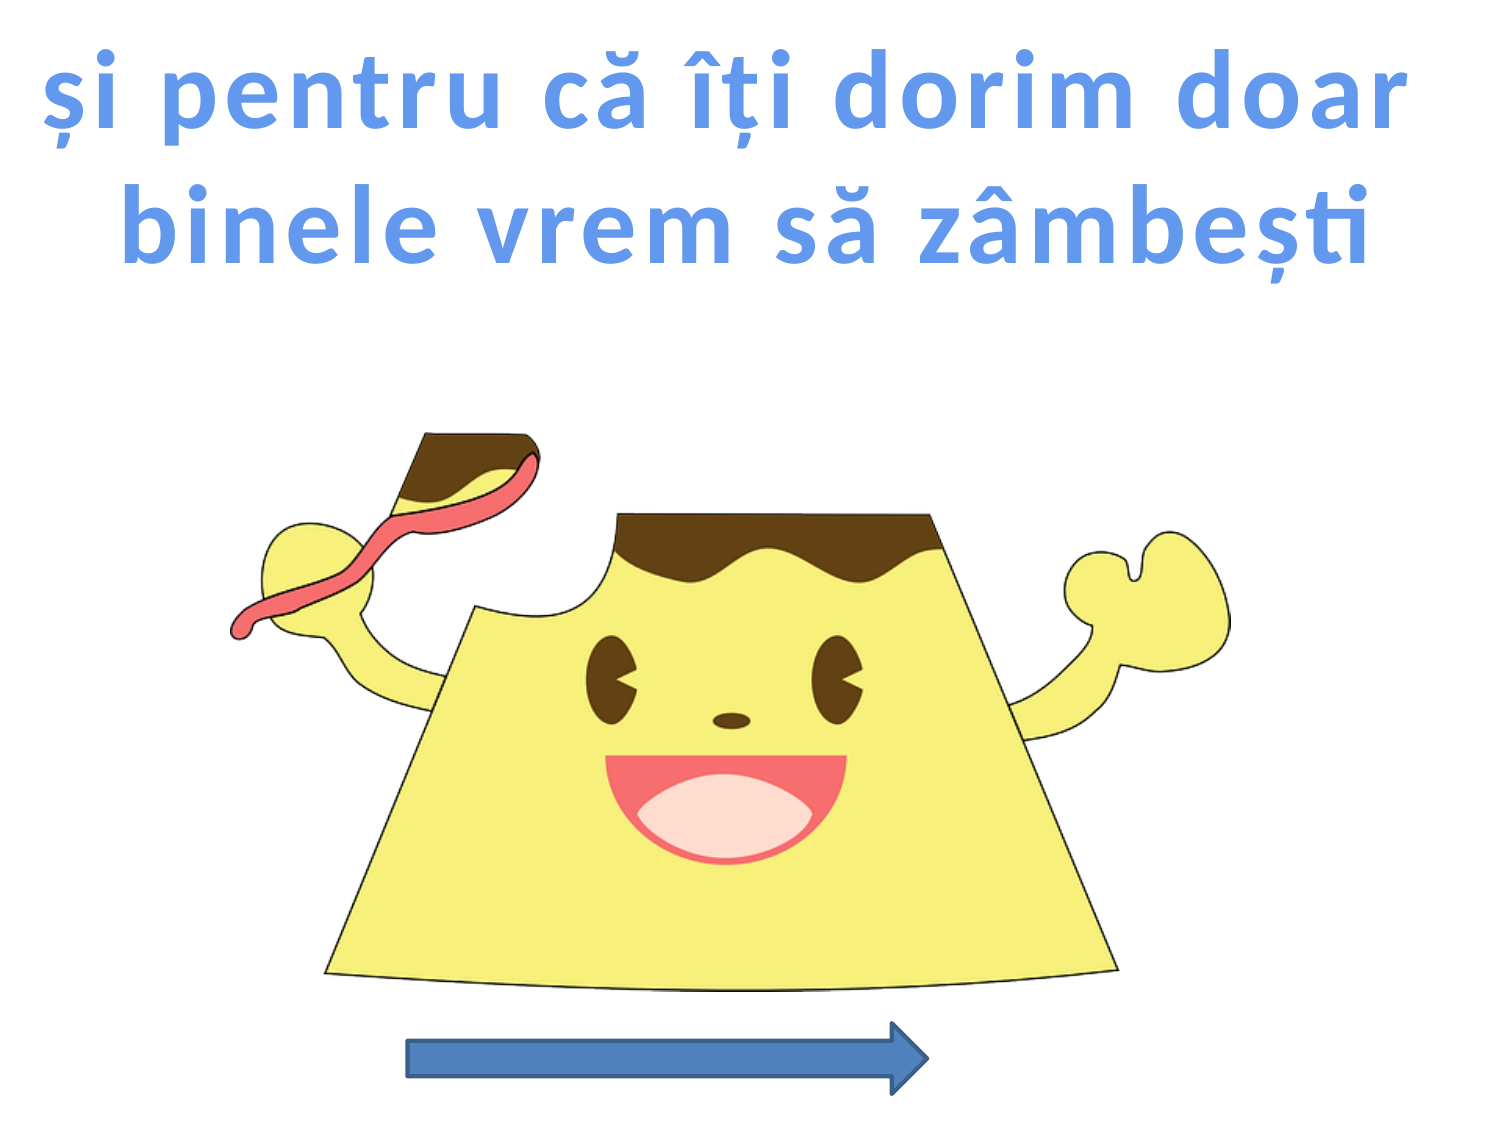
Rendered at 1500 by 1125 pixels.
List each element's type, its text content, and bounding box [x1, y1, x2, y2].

text_box [405, 1021, 930, 1096]
text_box și pentru că îți dorim doar binele vrem să zâmbești [0, 8, 1500, 294]
picture [229, 432, 1231, 993]
